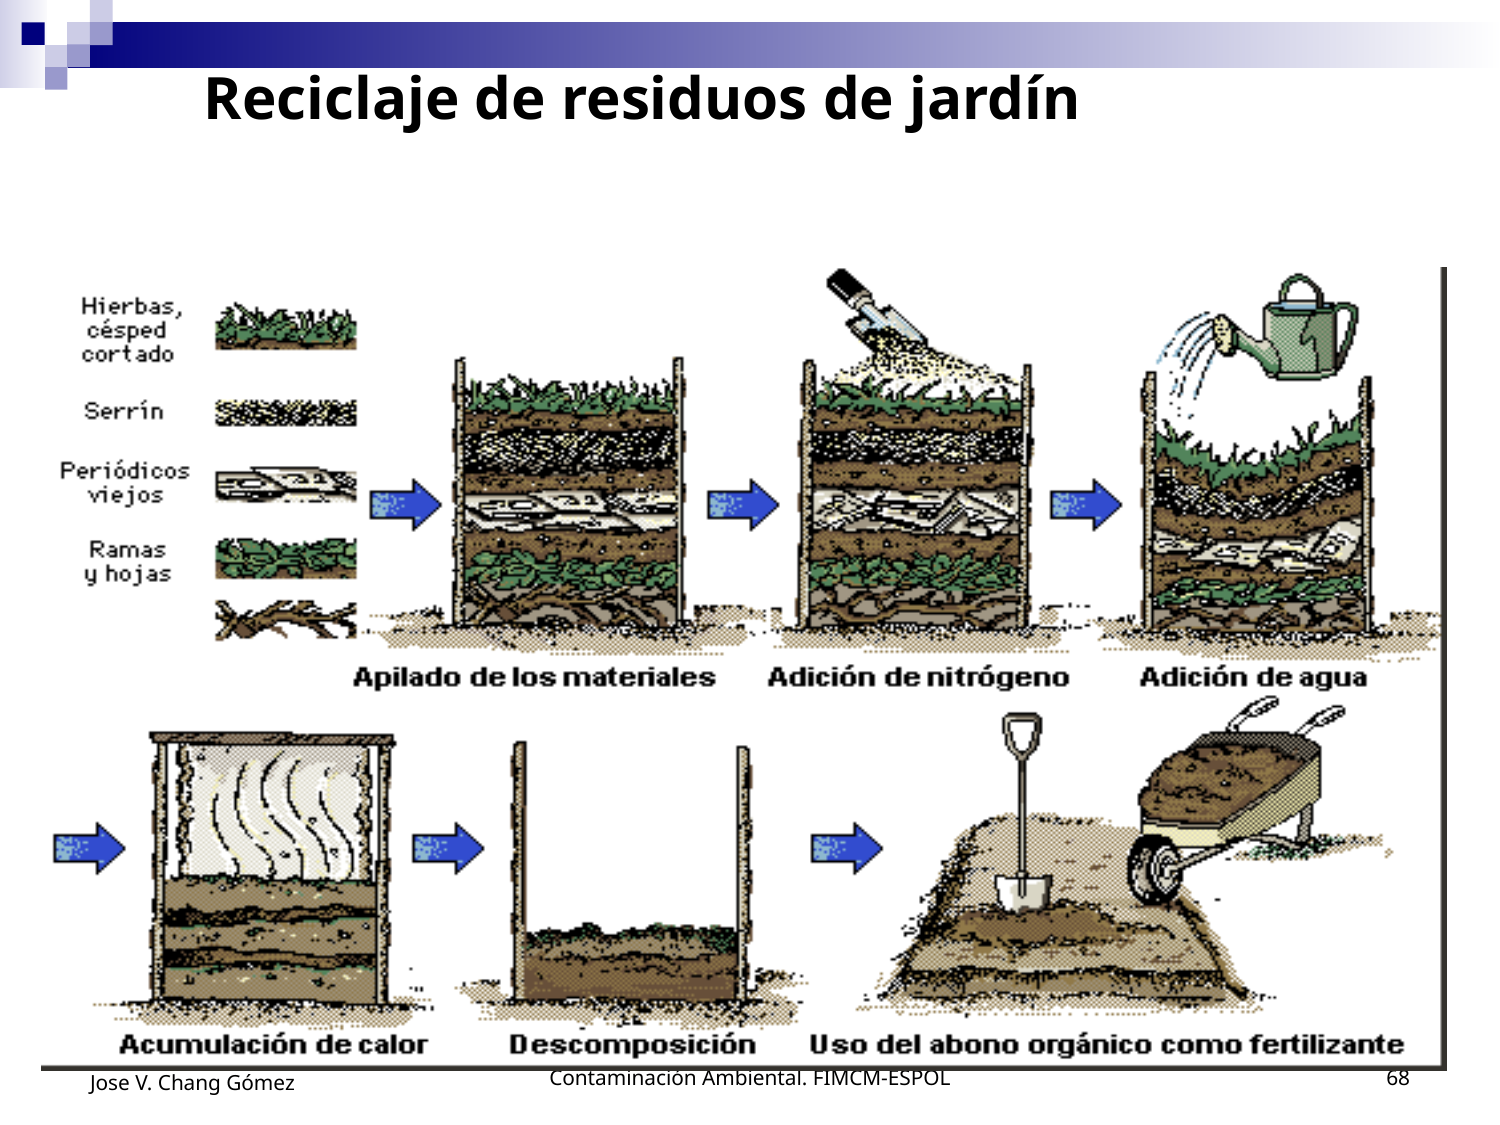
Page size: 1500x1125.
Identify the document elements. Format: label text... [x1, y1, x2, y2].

footer Contaminación Ambiental. FIMCM-ESPOL [512, 1080, 988, 1101]
slide_number 68 [1074, 1080, 1426, 1101]
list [40, 266, 1448, 1071]
slide_number Jose V. Chang Gómez [74, 1080, 426, 1103]
title Reciclaje de residuos de jardín [188, 42, 1468, 150]
